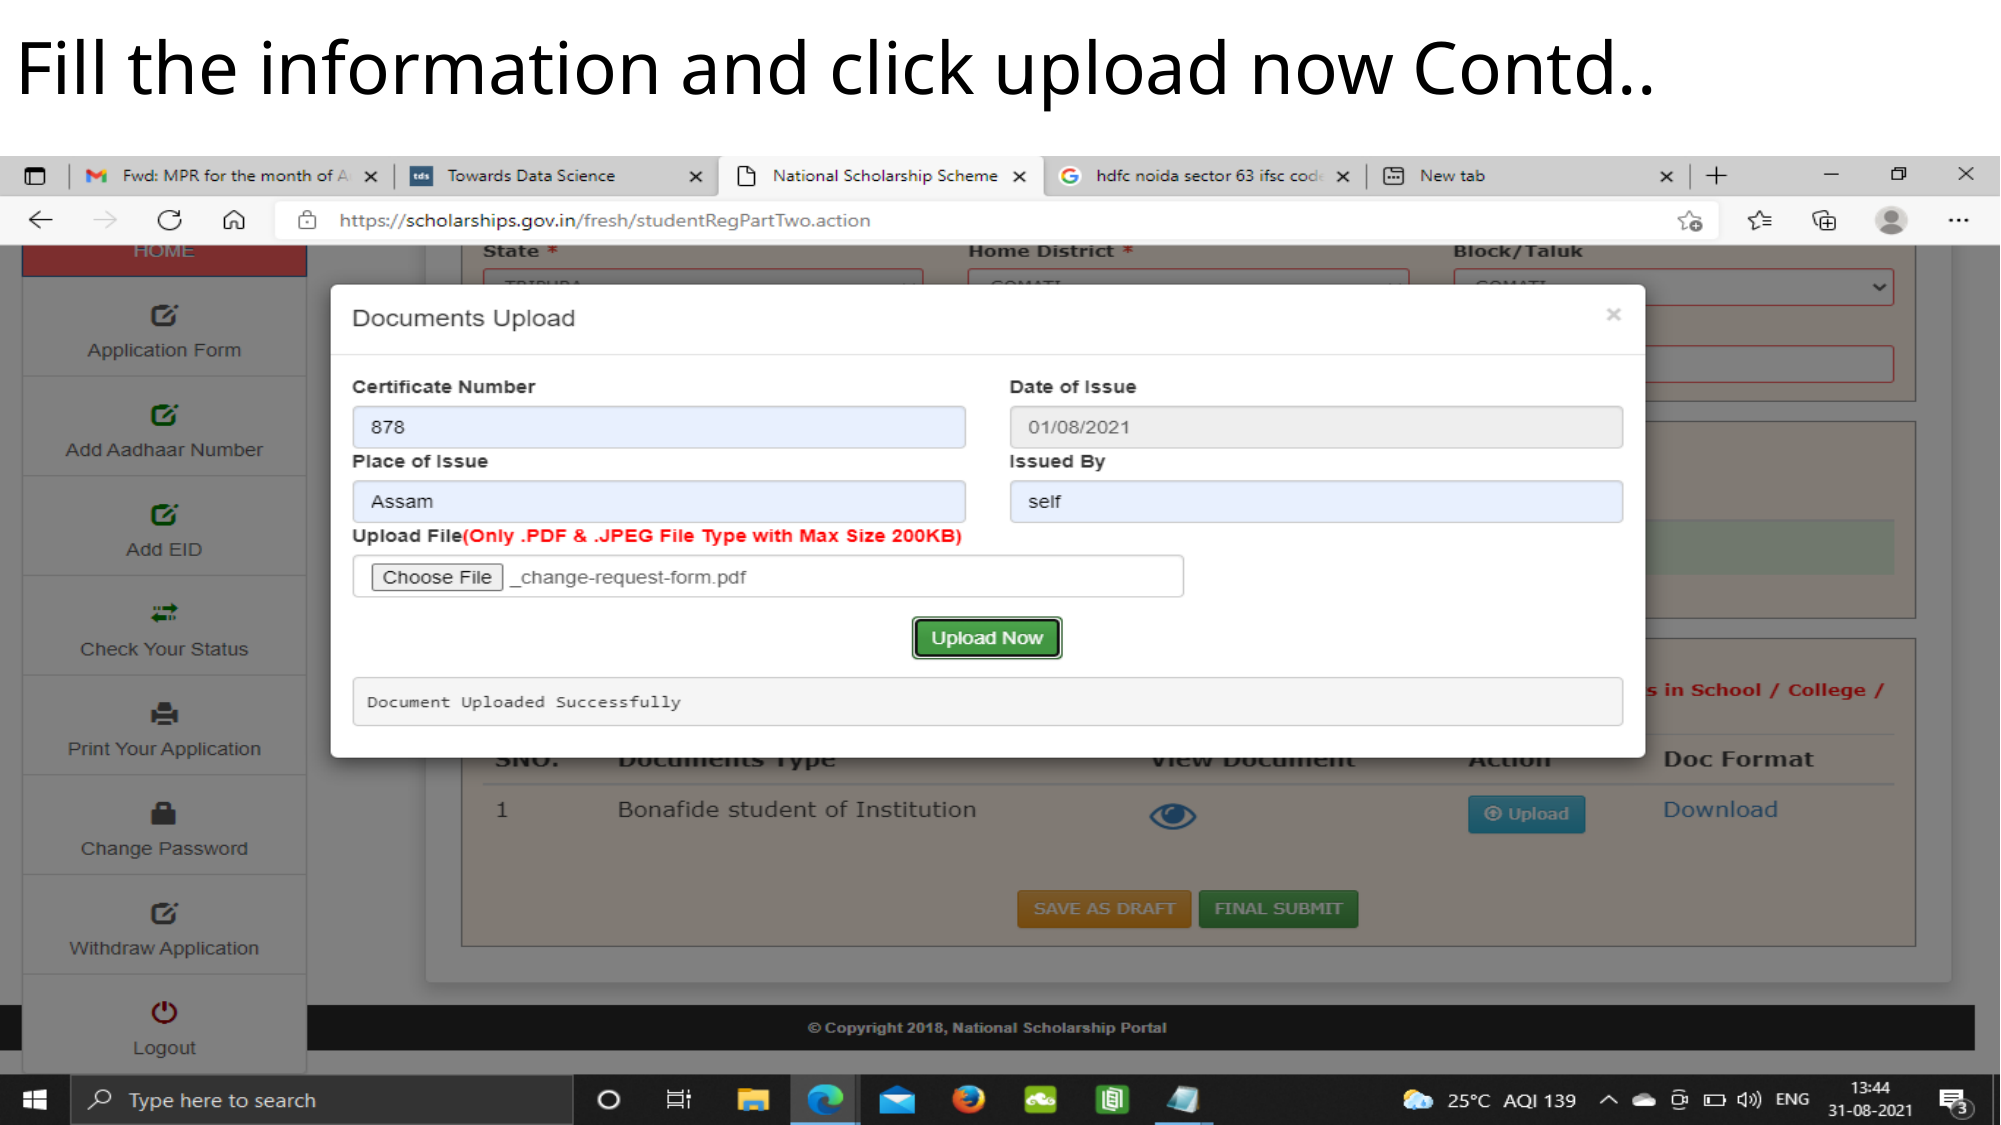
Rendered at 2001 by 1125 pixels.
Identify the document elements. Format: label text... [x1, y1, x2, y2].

title Fill the information and click upload now Contd.. [0, 0, 1725, 142]
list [0, 156, 2000, 1125]
